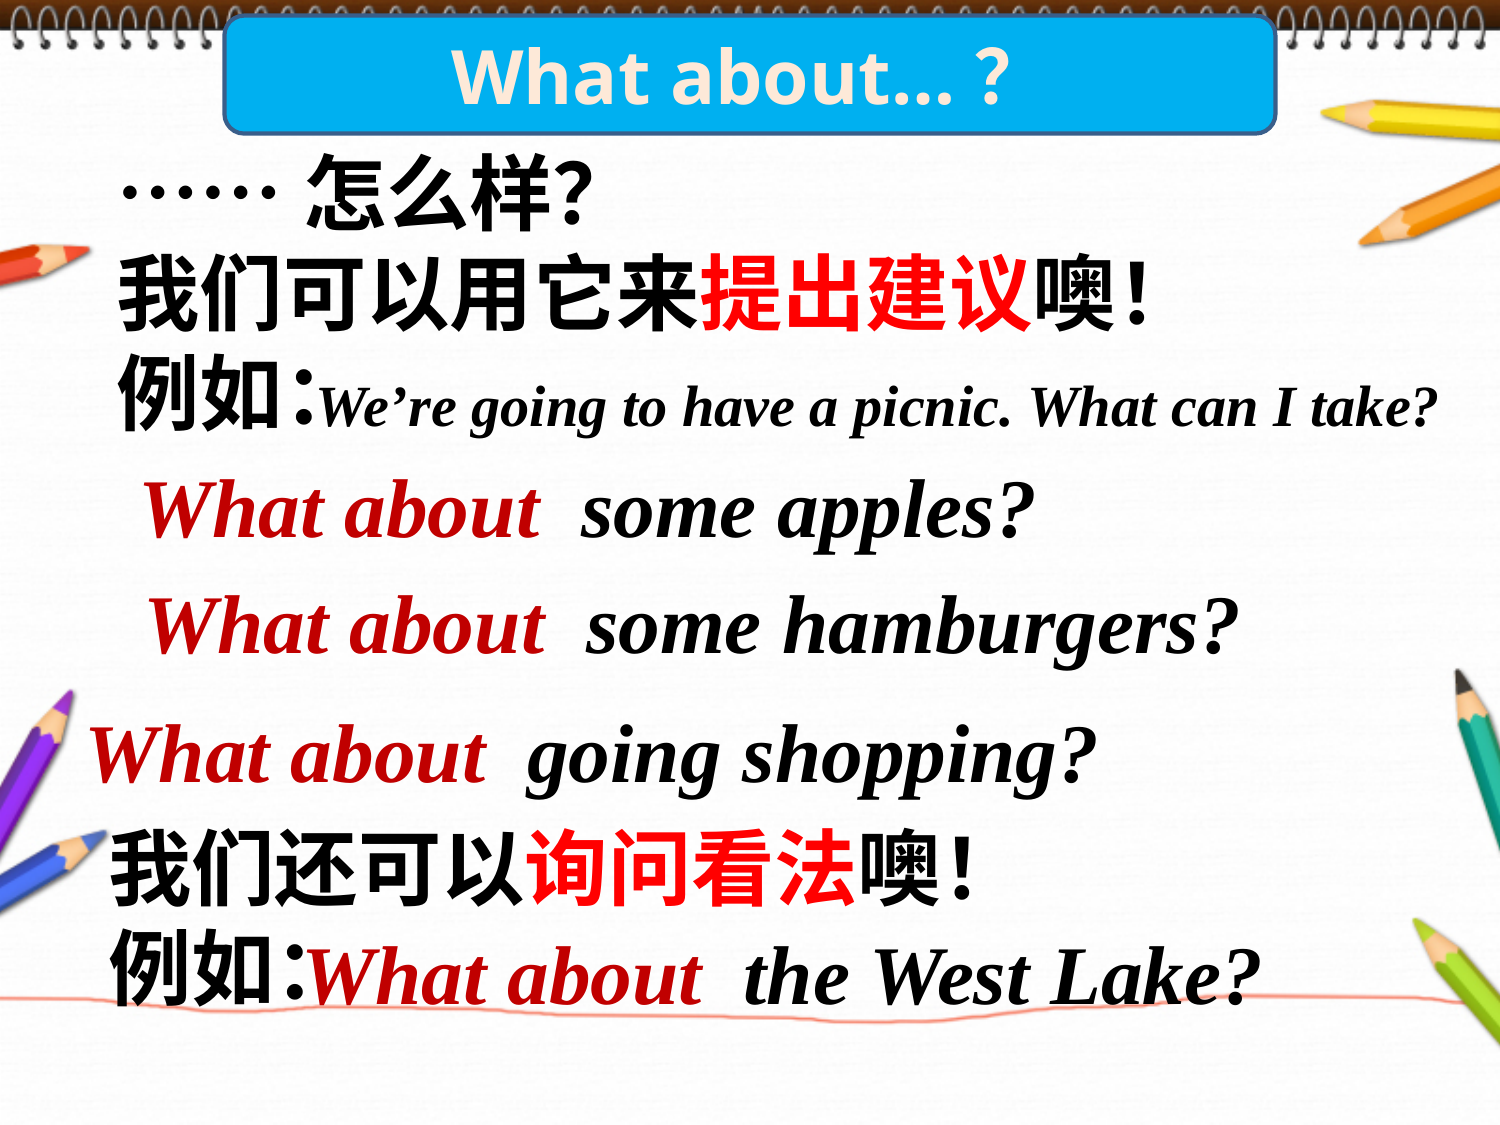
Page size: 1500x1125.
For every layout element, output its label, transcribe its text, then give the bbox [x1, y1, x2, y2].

picture [0, 0, 1500, 1125]
text_box What about some hamburgers? [128, 562, 1343, 678]
text_box What about going shopping? [70, 691, 1284, 807]
text_box What about the West Lake? [286, 914, 1500, 1029]
text_box We’re going to have a picnic. What can I take? [301, 326, 1459, 446]
text_box What about…？ [224, 15, 1276, 133]
text_box 我们还可以询问看法噢！ 例如： [93, 808, 1441, 1024]
text_box ……怎么样？ 我们可以用它来提出建议噢！ 例如： [102, 133, 1449, 449]
text_box What about some apples? [123, 446, 1338, 562]
